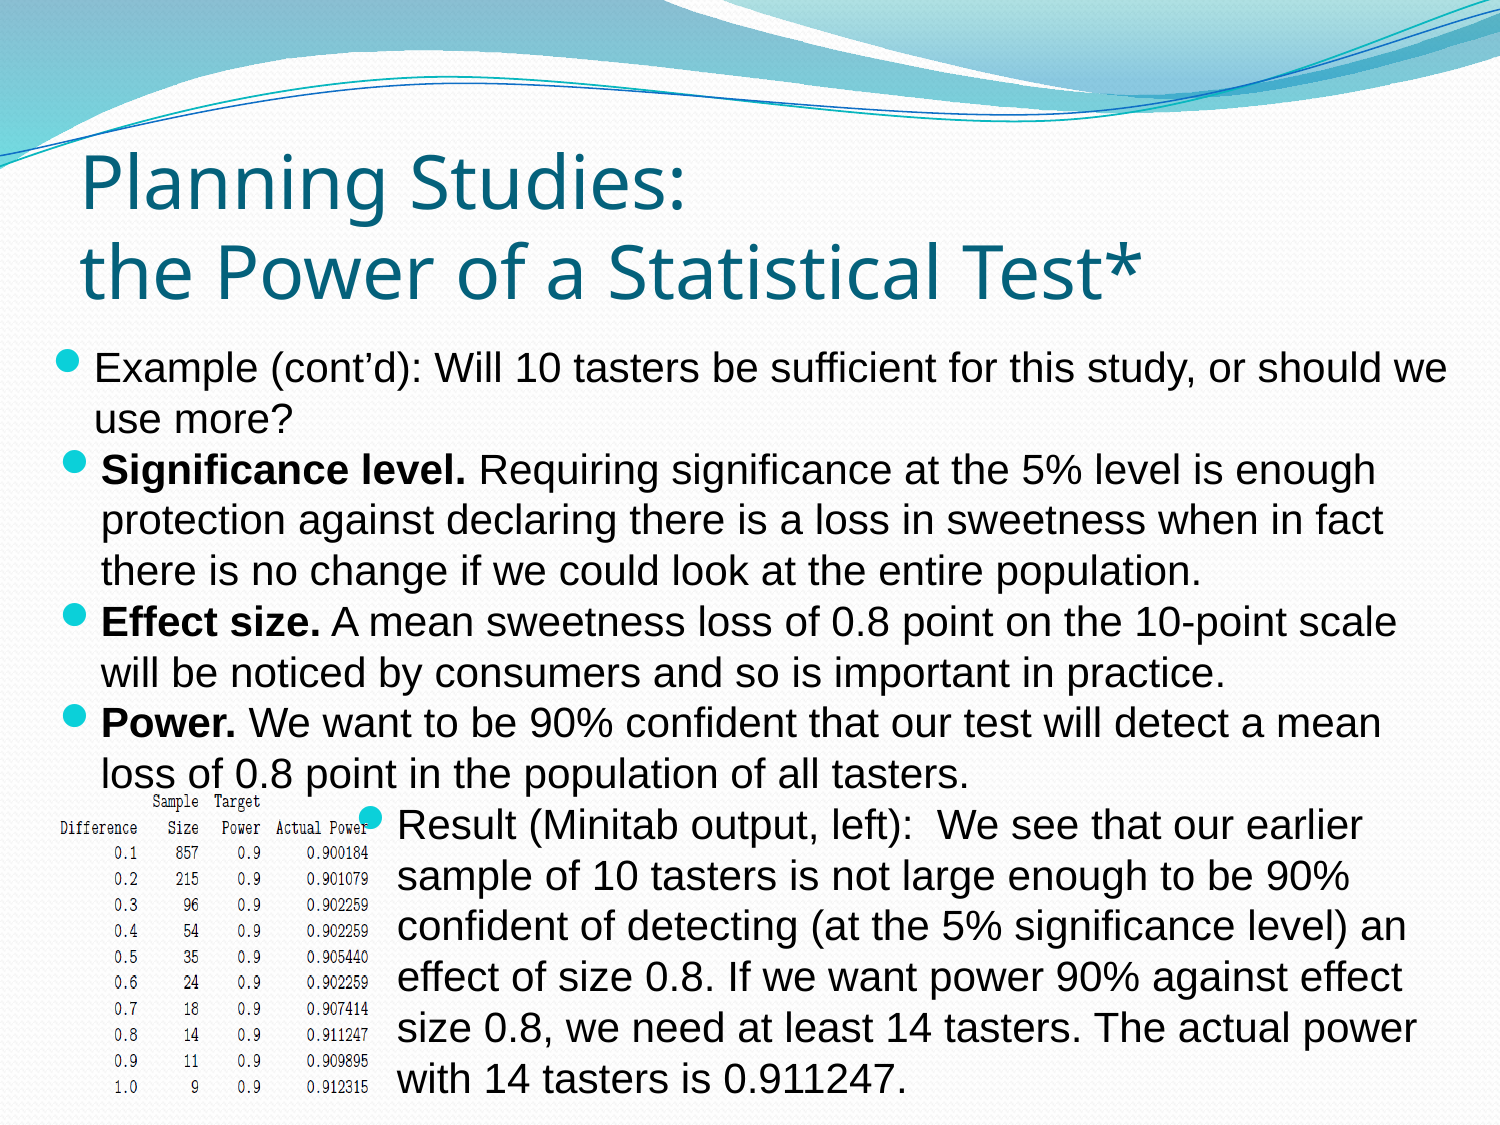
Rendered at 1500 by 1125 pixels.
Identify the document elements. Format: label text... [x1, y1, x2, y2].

title Planning Studies: the Power of a Statistical Test* [79, 114, 1405, 315]
picture [52, 784, 374, 1109]
list Example (cont’d): Will 10 tasters be sufficient for this study, or should we use more? Significance level. Requiring significance at the 5% level is enough protection against declaring there is a loss in sweetness when in fact there is no change if we could look at the entire population. Effect size. A mean sweetness loss of 0.8 point on the 10-point scale will be noticed by consumers and so is important in practice. Power. We want to be 90% confident that our test will detect a mean loss of 0.8 point in the population of all tasters. Result (Minitab output, left): We see that our earlier sample of 10 tasters is not large enough to be 90% confident of detecting (at the 5% significance level) an effect of size 0.8. If we want power 90% against effect size 0.8, we need at least 14 tasters. The actual power with 14 tasters is 0.911247. [38, 333, 1469, 1125]
